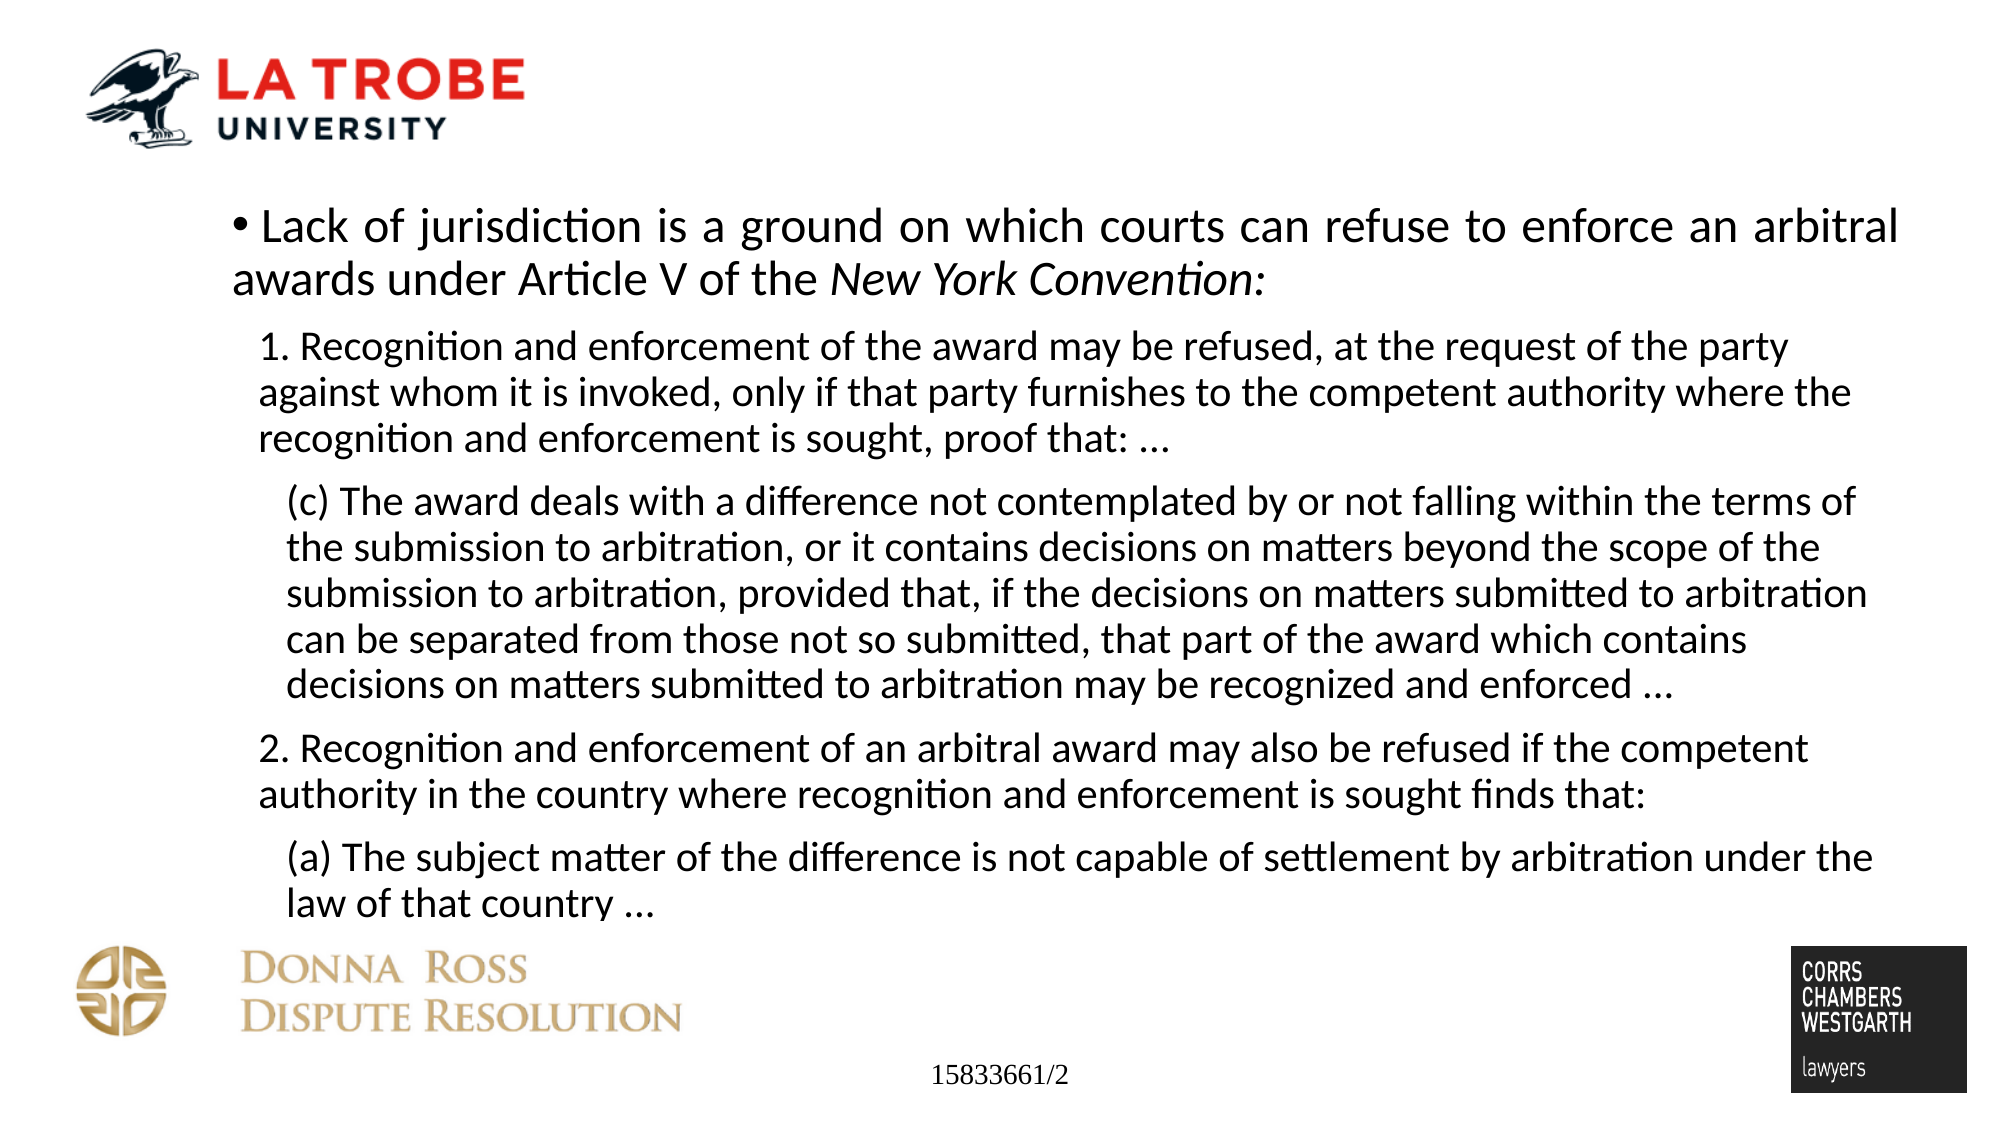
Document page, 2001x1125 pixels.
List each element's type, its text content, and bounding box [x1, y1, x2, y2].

picture [23, 2, 598, 195]
picture [65, 921, 691, 1059]
footer 15833661/2 [662, 1042, 1338, 1103]
subtitle Lack of jurisdiction is a ground on which courts can refuse to enforce an arbitral awards under Article V of the New York Convention: 1. Recognition and enforcement of the award may be refused, at the request of the party against whom it is invoked, only if that party furnishes to the competent authority where the recognition and enforcement is sought, proof that: ... (c) The award deals with a difference not contemplated by or not falling within the terms of the submission to arbitration, or it contains decisions on matters beyond the scope of the submission to arbitration, provided that, if the decisions on matters submitted to arbitration can be separated from those not so submitted, that part of the award which contains decisions on matters submitted to arbitration may be recognized and enforced ... 2. Recognition and enforcement of an arbitral award may also be refused if the competent authority in the country where recognition and enforcement is sought finds that: (a) The subject matter of the difference is not capable of settlement by arbitration under the law of that country ... [216, 192, 1915, 944]
picture [1791, 946, 1967, 1093]
